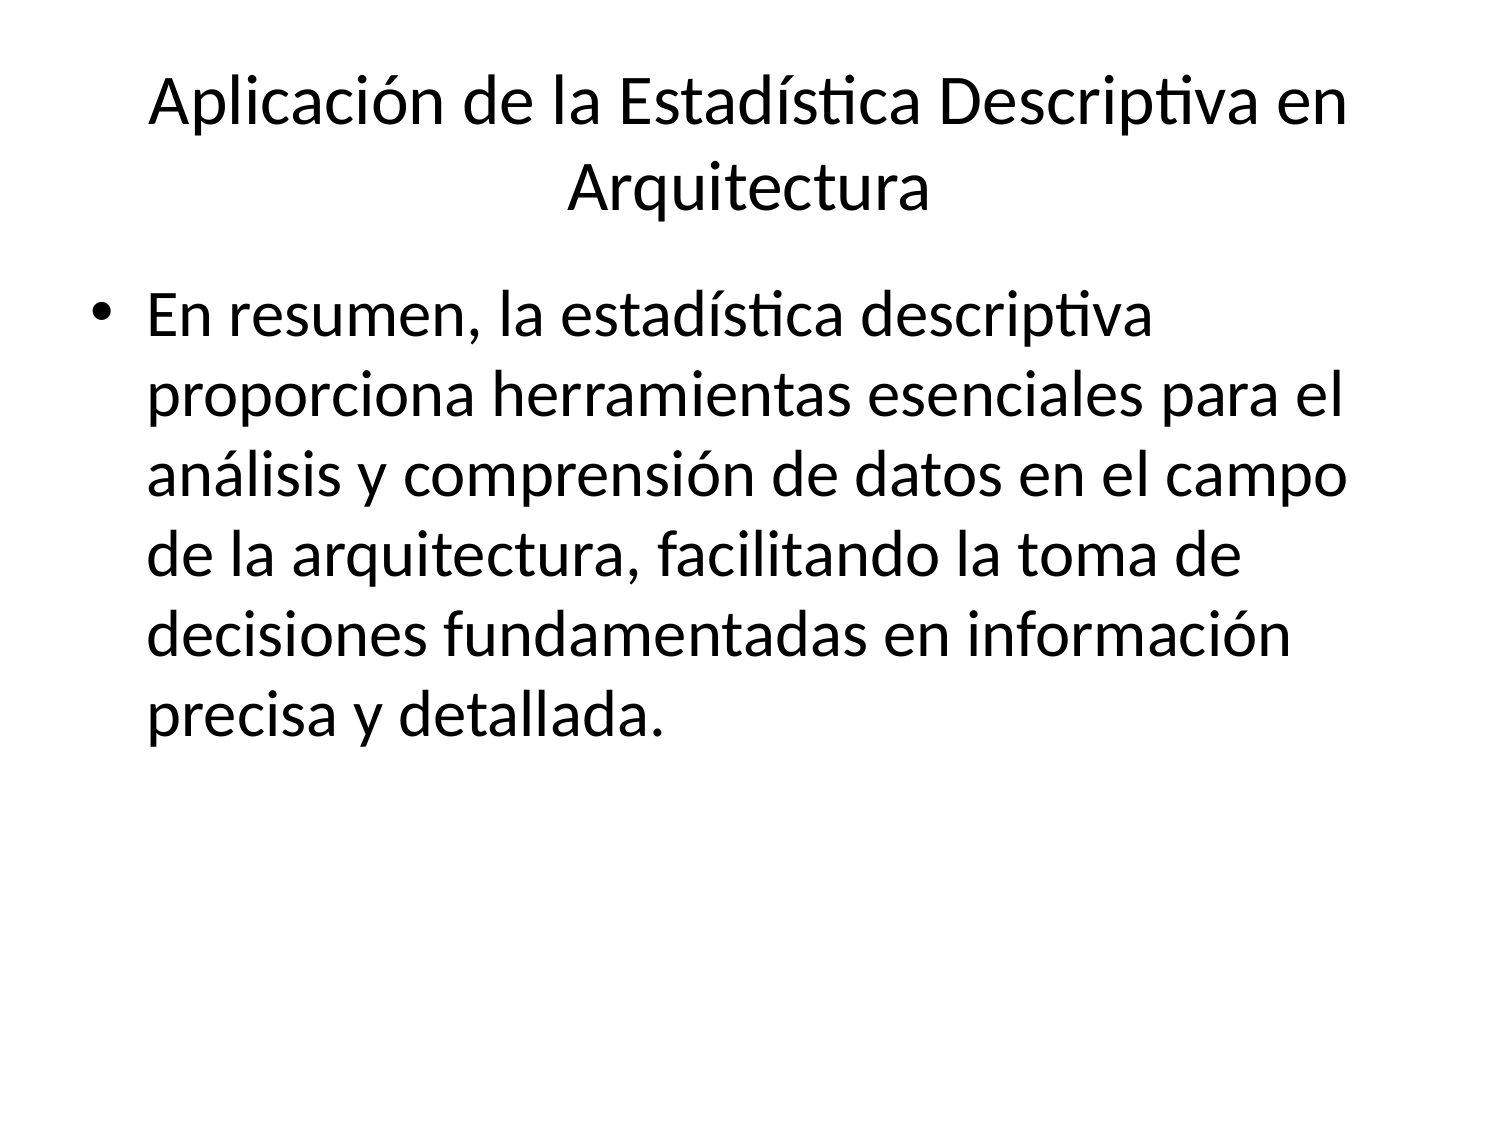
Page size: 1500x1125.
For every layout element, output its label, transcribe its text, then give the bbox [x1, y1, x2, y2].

list En resumen, la estadística descriptiva proporciona herramientas esenciales para el análisis y comprensión de datos en el campo de la arquitectura, facilitando la toma de decisiones fundamentadas en información precisa y detallada. [75, 262, 1425, 1005]
title Aplicación de la Estadística Descriptiva en Arquitectura [75, 45, 1425, 233]
